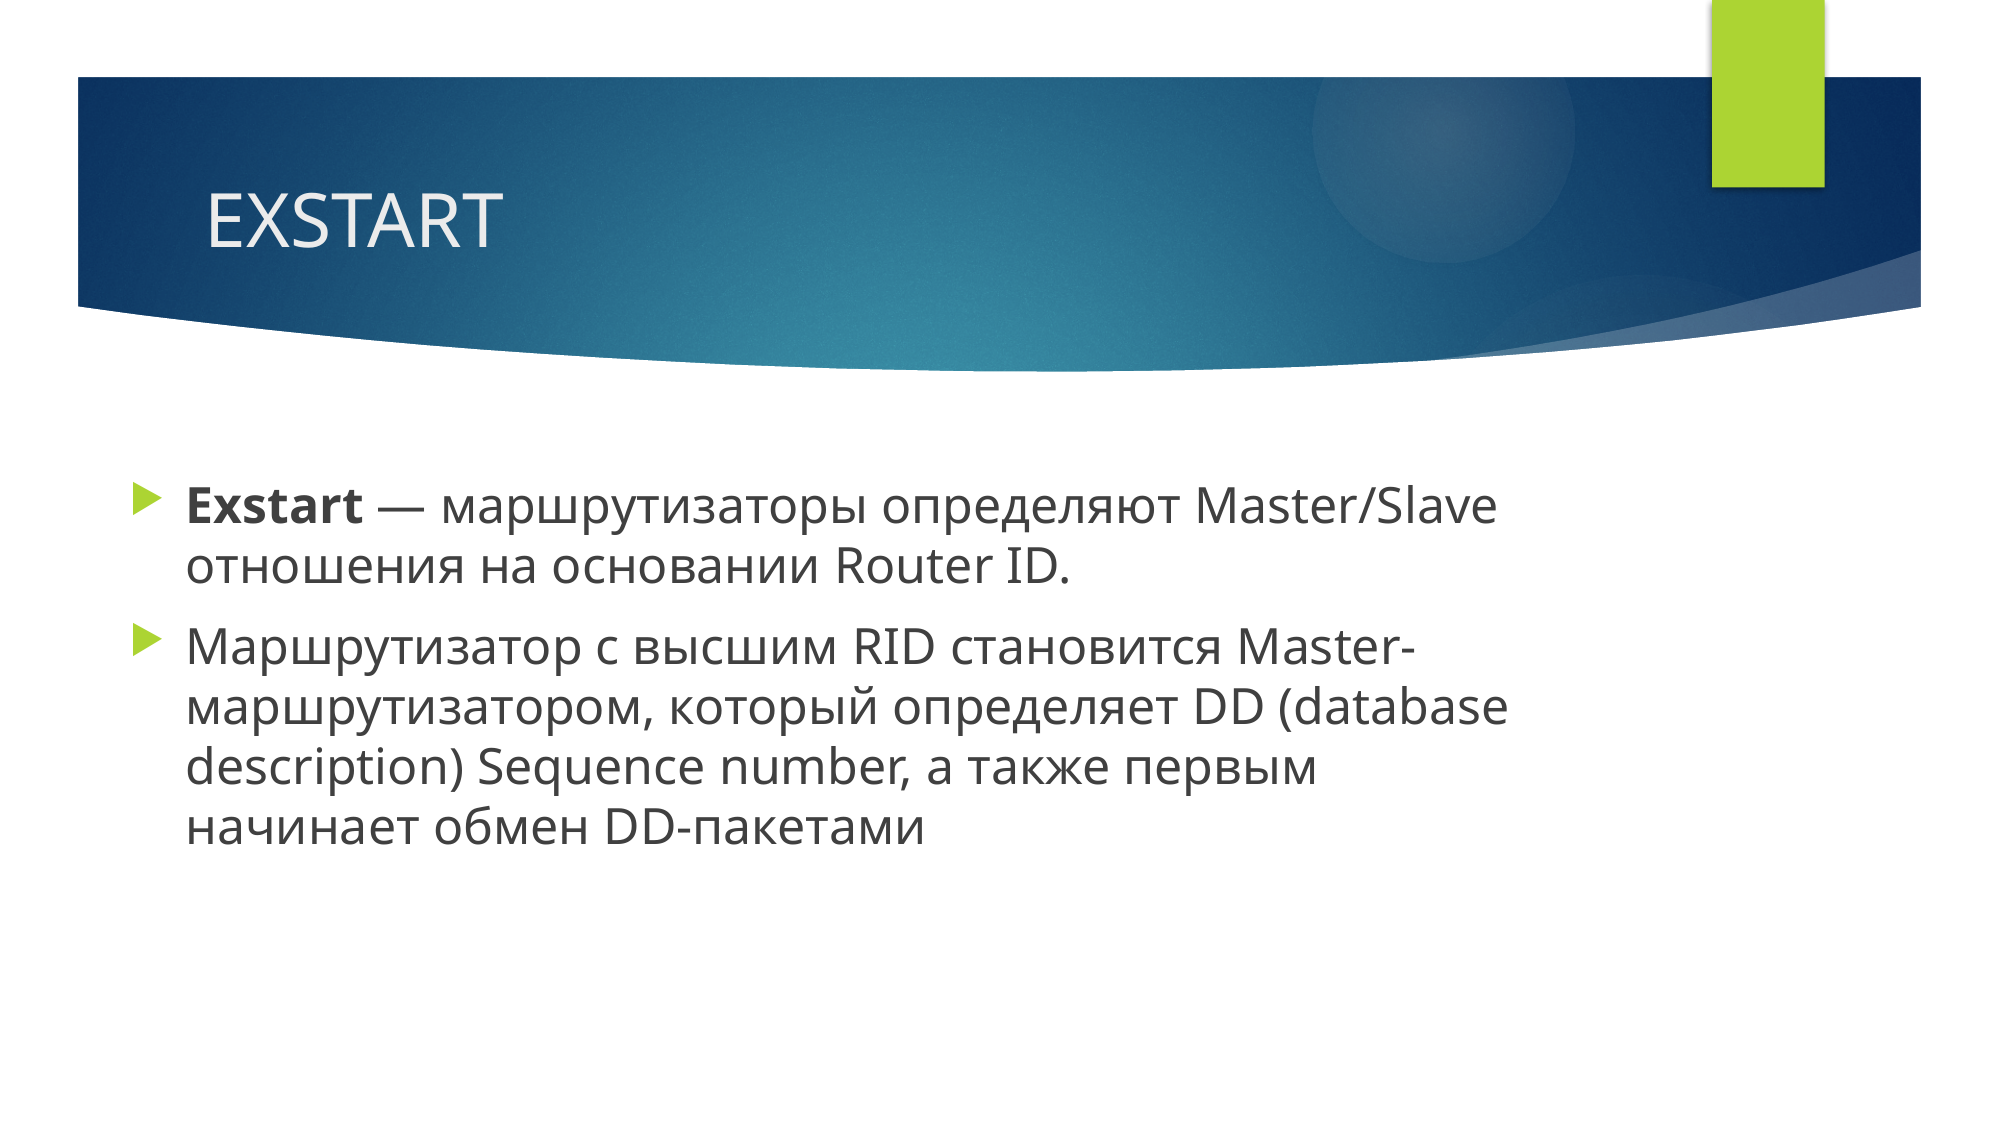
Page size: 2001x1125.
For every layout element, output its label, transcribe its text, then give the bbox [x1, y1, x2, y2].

title EXSTART [189, 159, 1627, 276]
list Exstart — маршрутизаторы определяют Master/Slave отношения на основании Router ID. Маршрутизатор с высшим RID становится Master-маршрутизатором, который определяет DD (database description) Sequence number, а также первым начинает обмен DD-пакетами [114, 466, 1552, 1027]
